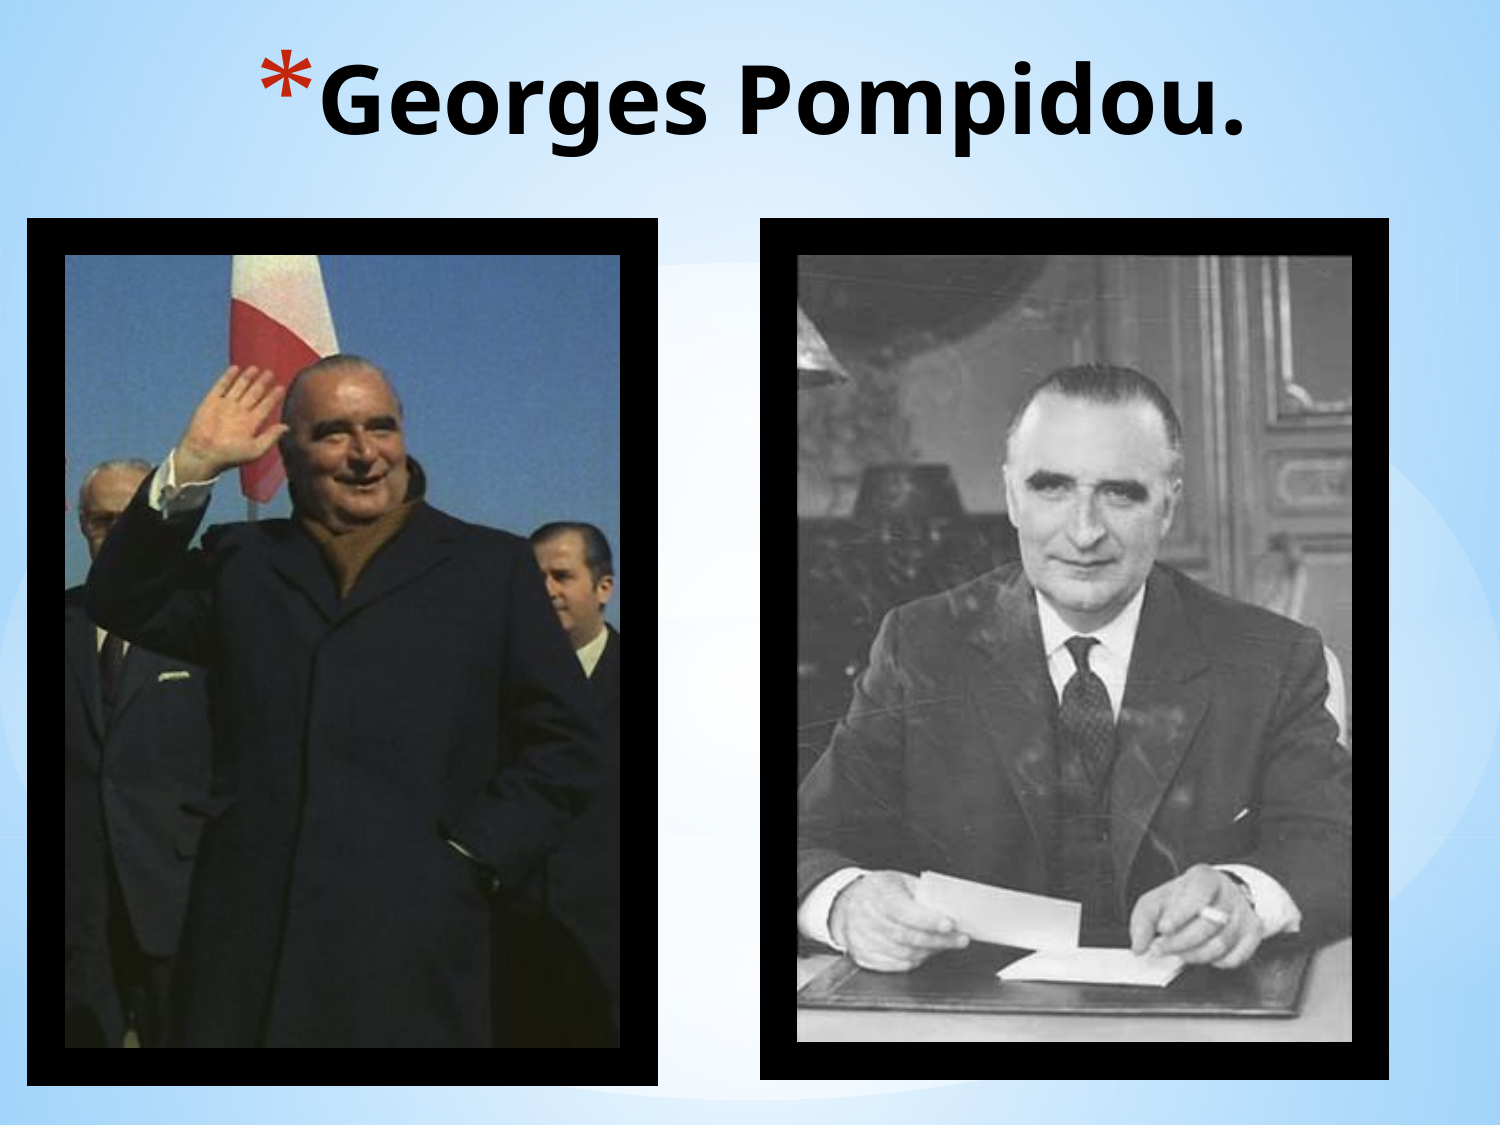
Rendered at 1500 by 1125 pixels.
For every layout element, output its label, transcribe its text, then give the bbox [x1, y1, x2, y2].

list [64, 255, 621, 1049]
picture [796, 255, 1353, 1043]
title Georges Pompidou. [194, 30, 1264, 219]
